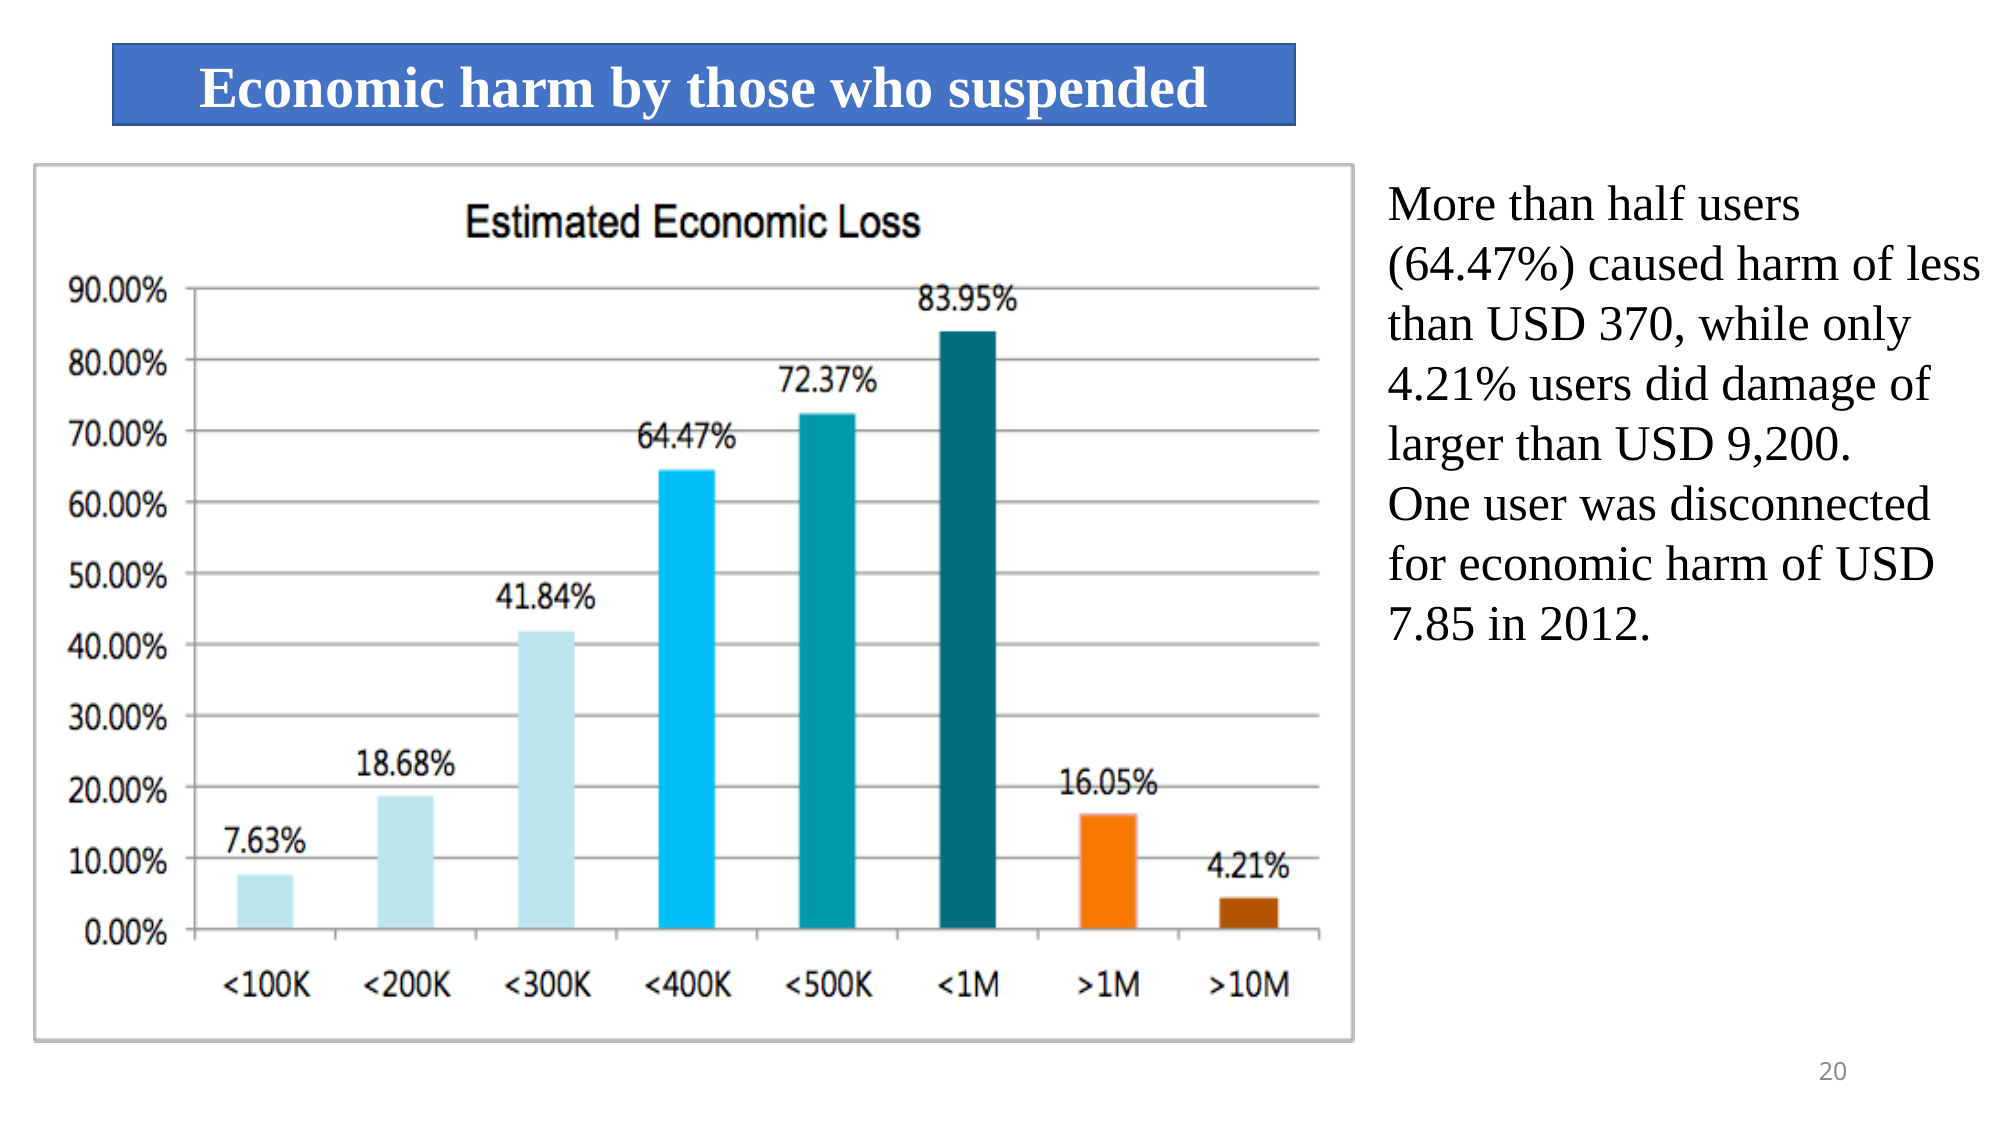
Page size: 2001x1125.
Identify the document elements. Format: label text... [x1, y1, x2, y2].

slide_number 20 [1412, 1042, 1863, 1103]
picture [33, 163, 1355, 1043]
text_box More than half users (64.47%) caused harm of less than USD 370, while only 4.21% users did damage of larger than USD 9,200. One user was disconnected for economic harm of USD 7.85 in 2012. [1373, 163, 2000, 659]
text_box Economic harm by those who suspended [112, 43, 1296, 126]
